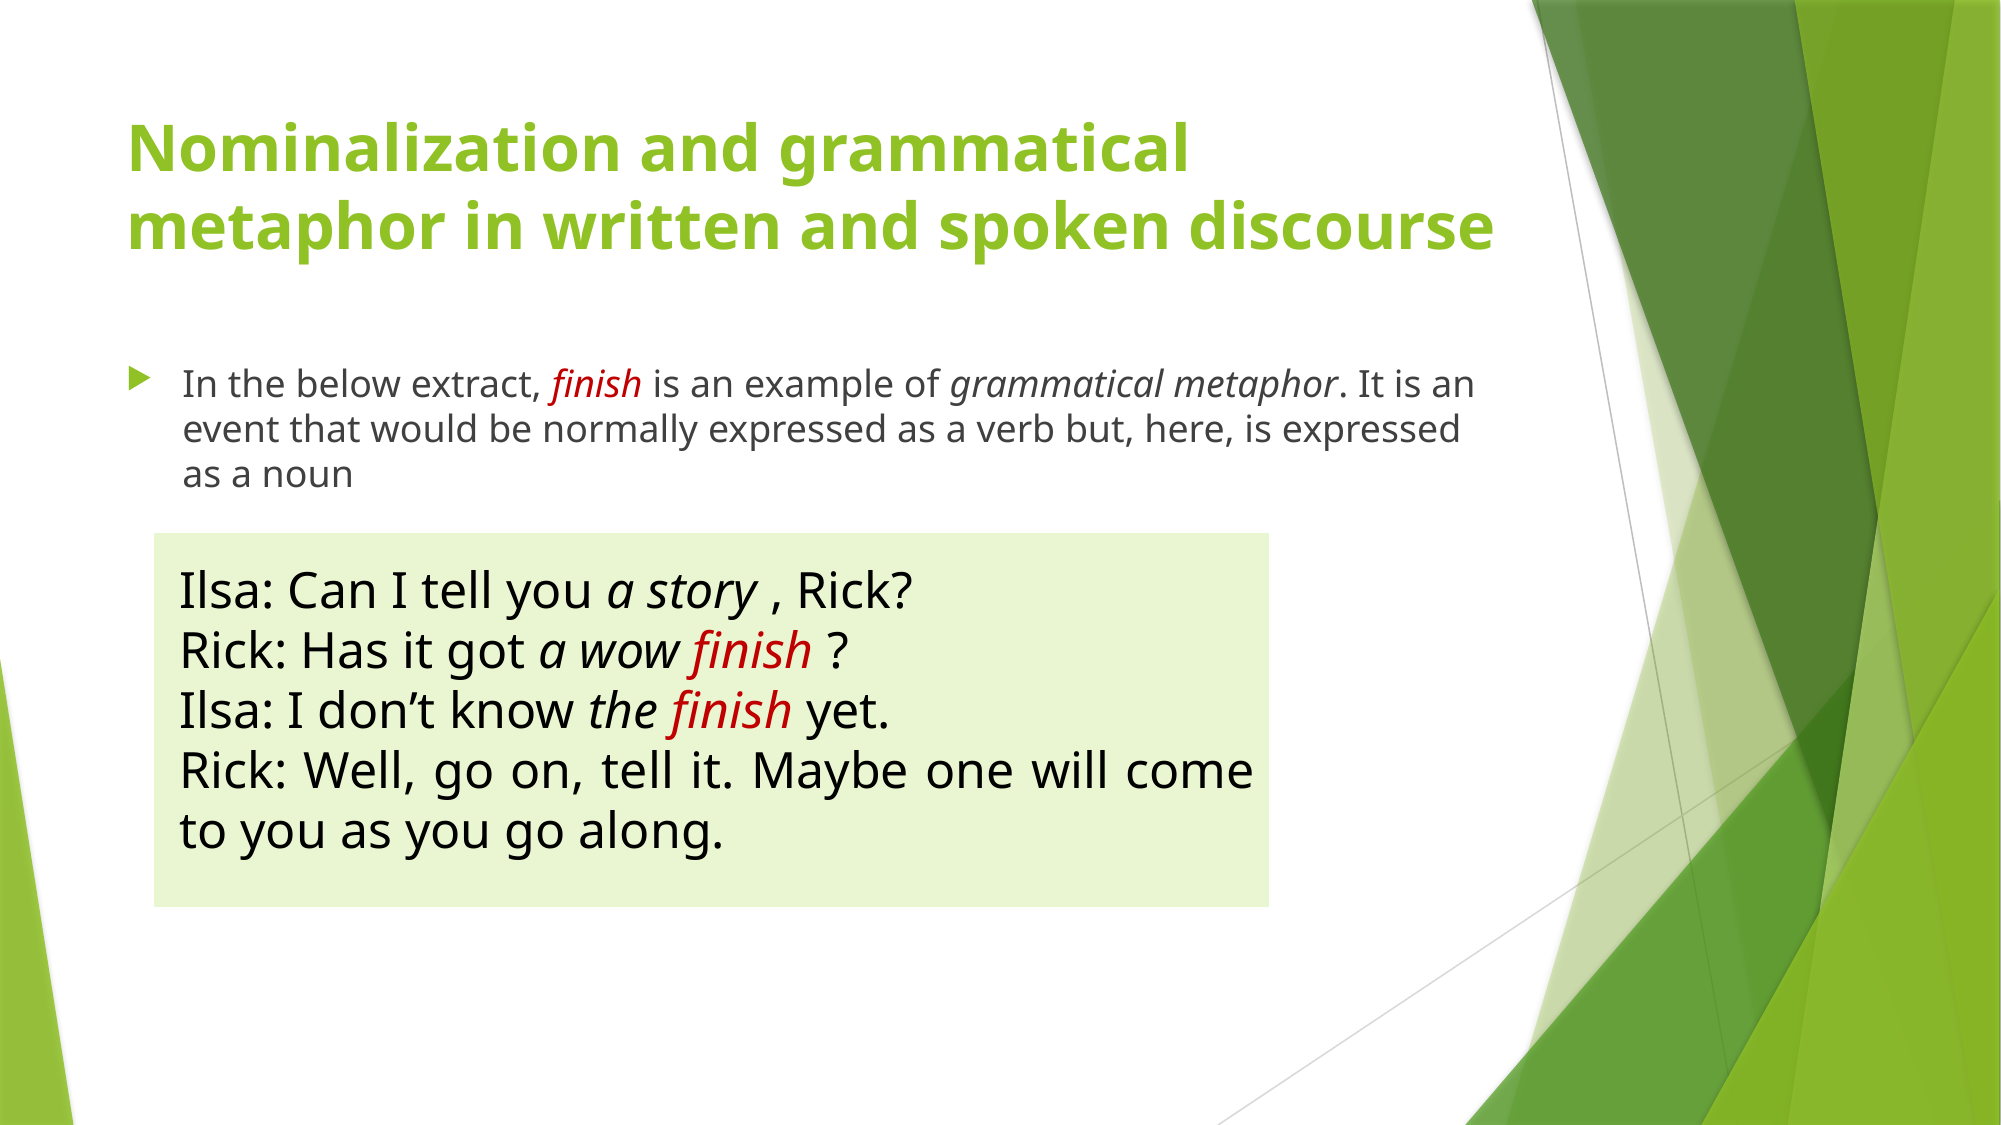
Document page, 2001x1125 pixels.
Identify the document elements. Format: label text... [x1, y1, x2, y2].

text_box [151, 530, 1272, 909]
title Nominalization and grammatical metaphor in written and spoken discourse [111, 99, 1522, 317]
list In the below extract, finish is an example of grammatical metaphor. It is an event that would be normally expressed as a verb but, here, is expressed as a noun [111, 352, 1522, 989]
